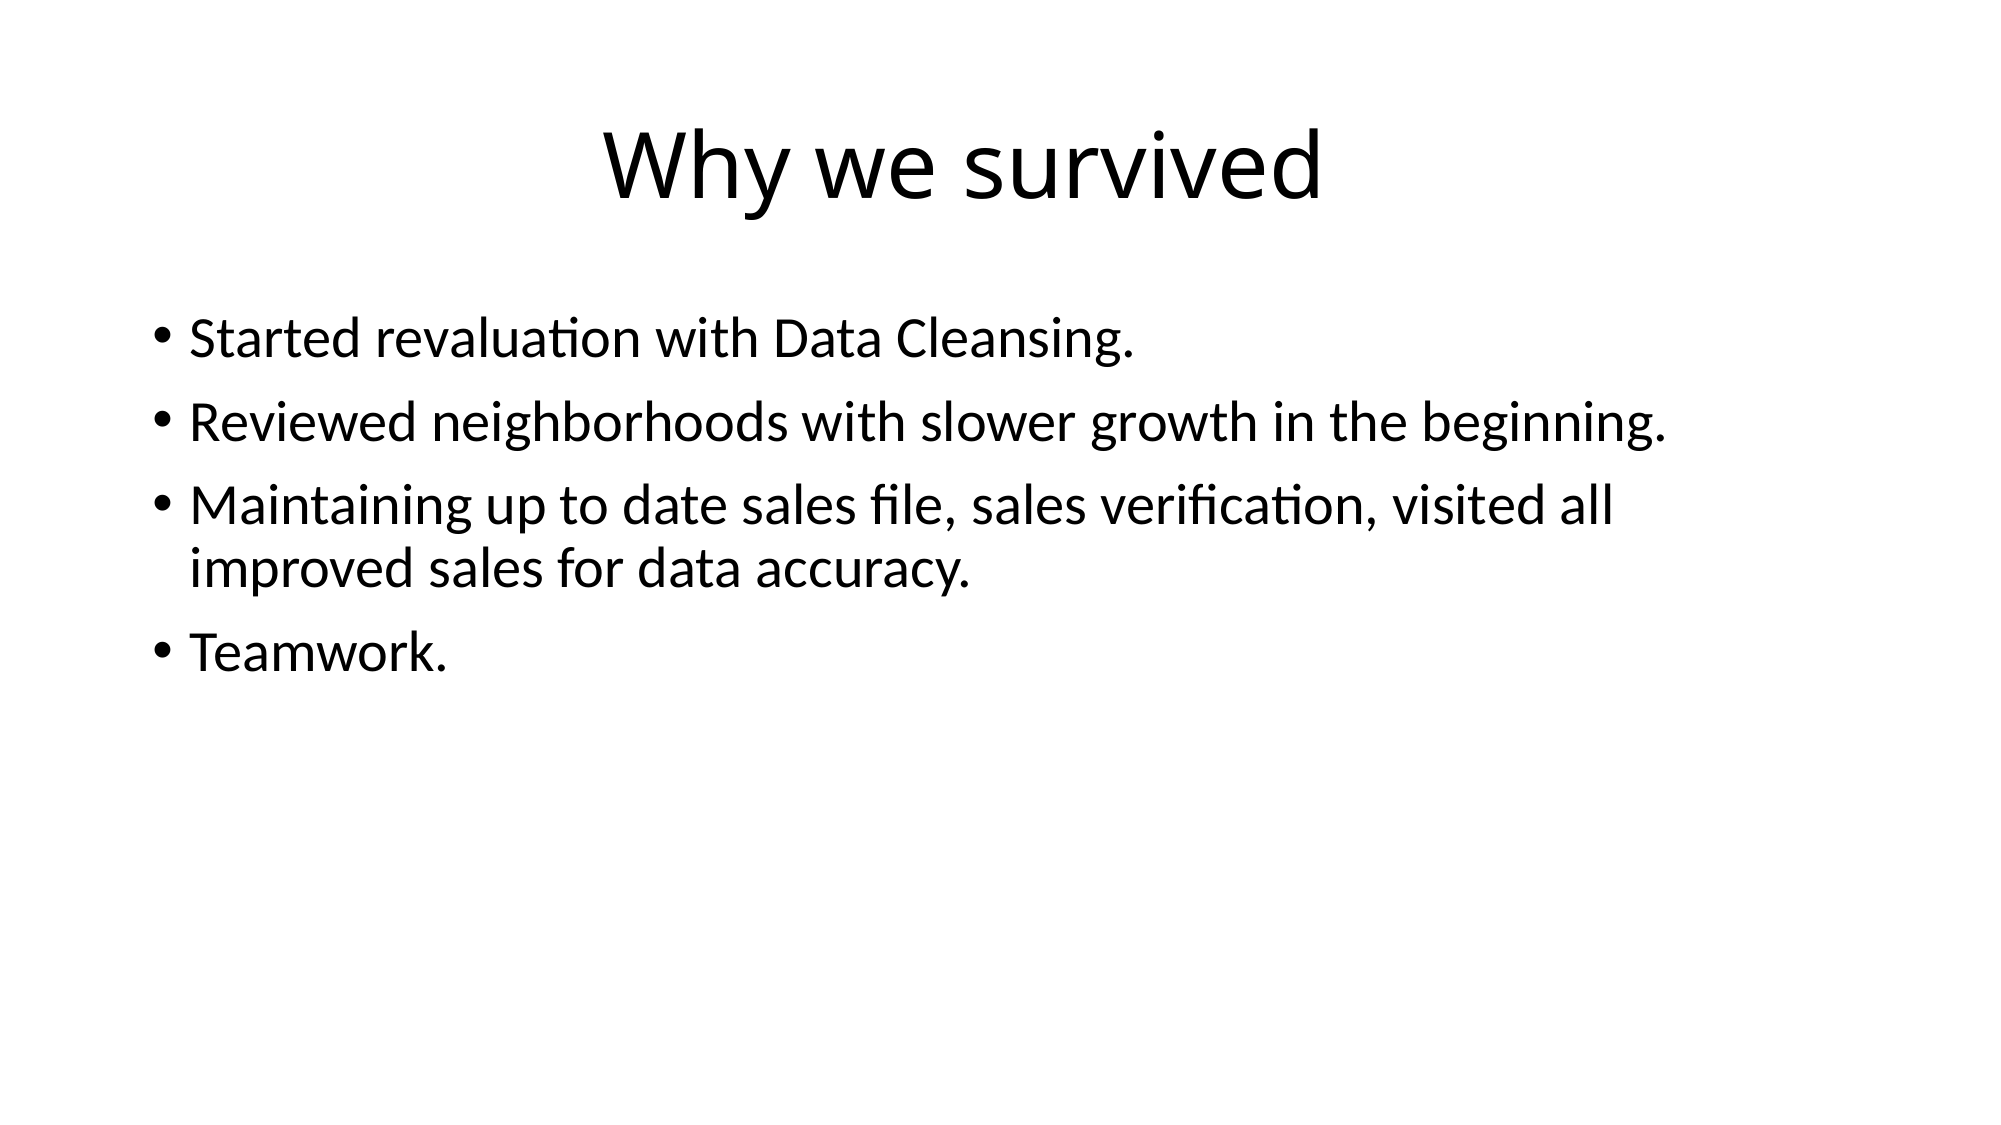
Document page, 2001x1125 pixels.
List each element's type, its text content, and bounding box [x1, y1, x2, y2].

list Started revaluation with Data Cleansing. Reviewed neighborhoods with slower growth in the beginning. Maintaining up to date sales file, sales verification, visited all improved sales for data accuracy. Teamwork. [137, 299, 1863, 1014]
title Why we survived [137, 59, 1863, 278]
